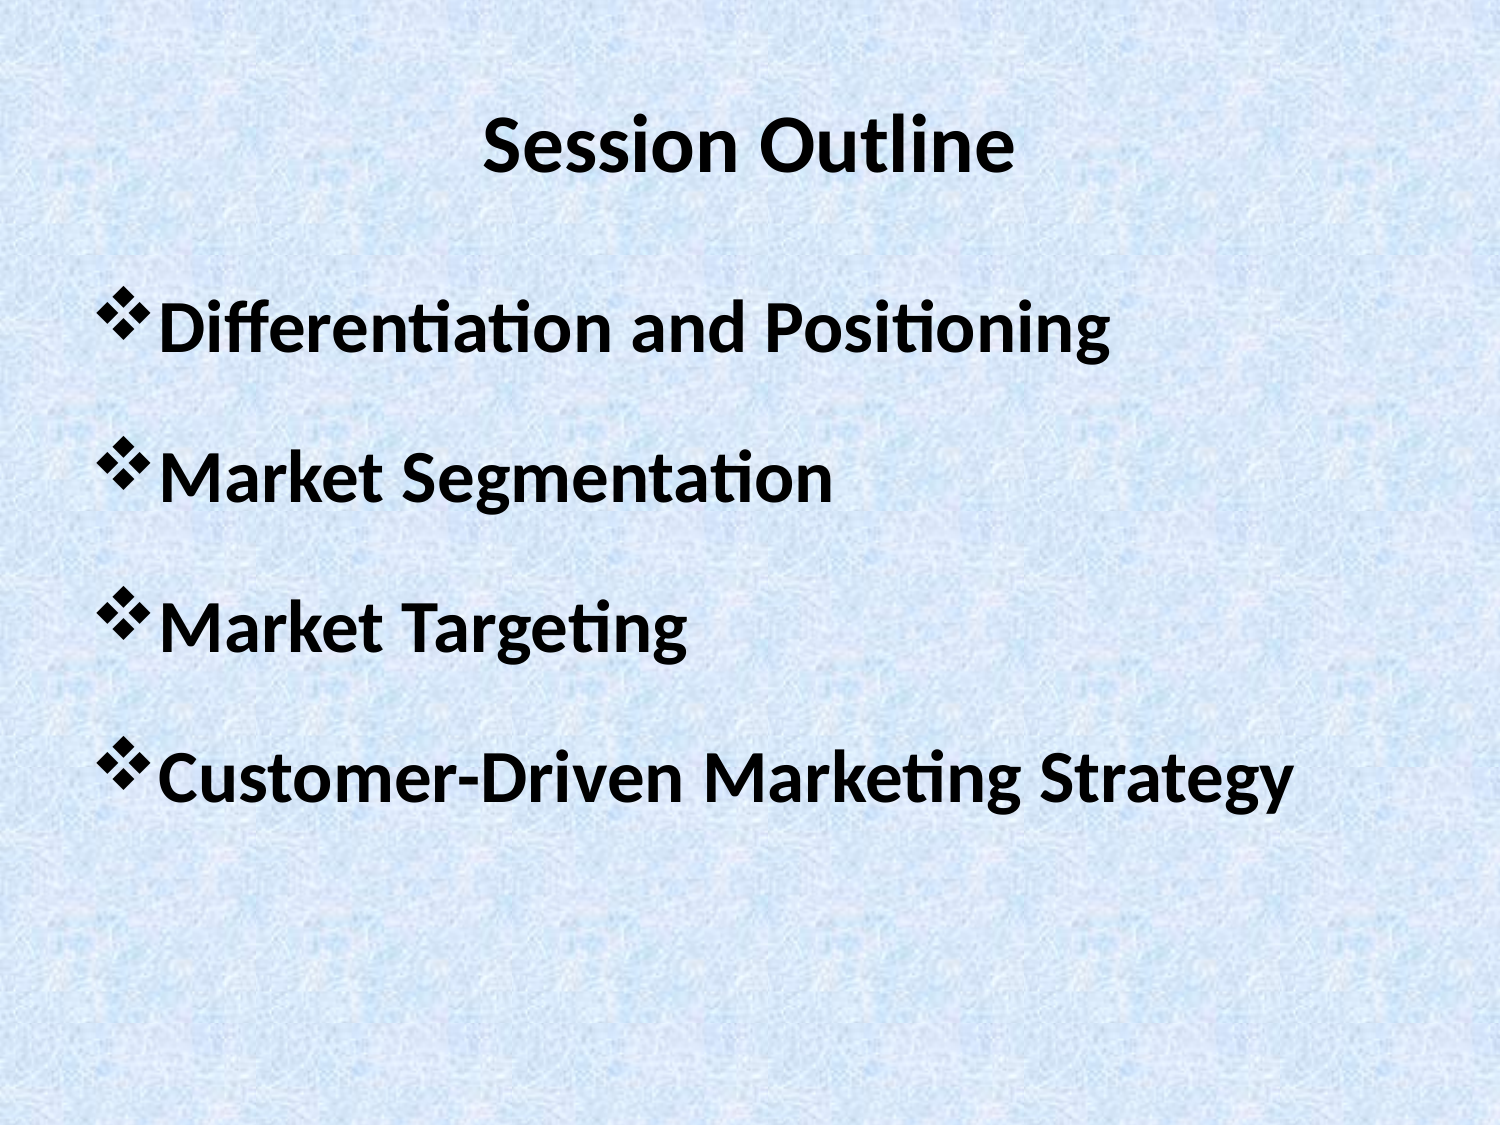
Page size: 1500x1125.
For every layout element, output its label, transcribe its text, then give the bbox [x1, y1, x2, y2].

picture [0, 0, 1500, 1125]
title Session Outline [75, 45, 1425, 224]
list Differentiation and Positioning Market Segmentation Market Targeting Customer-Driven Marketing Strategy [75, 224, 1425, 1075]
